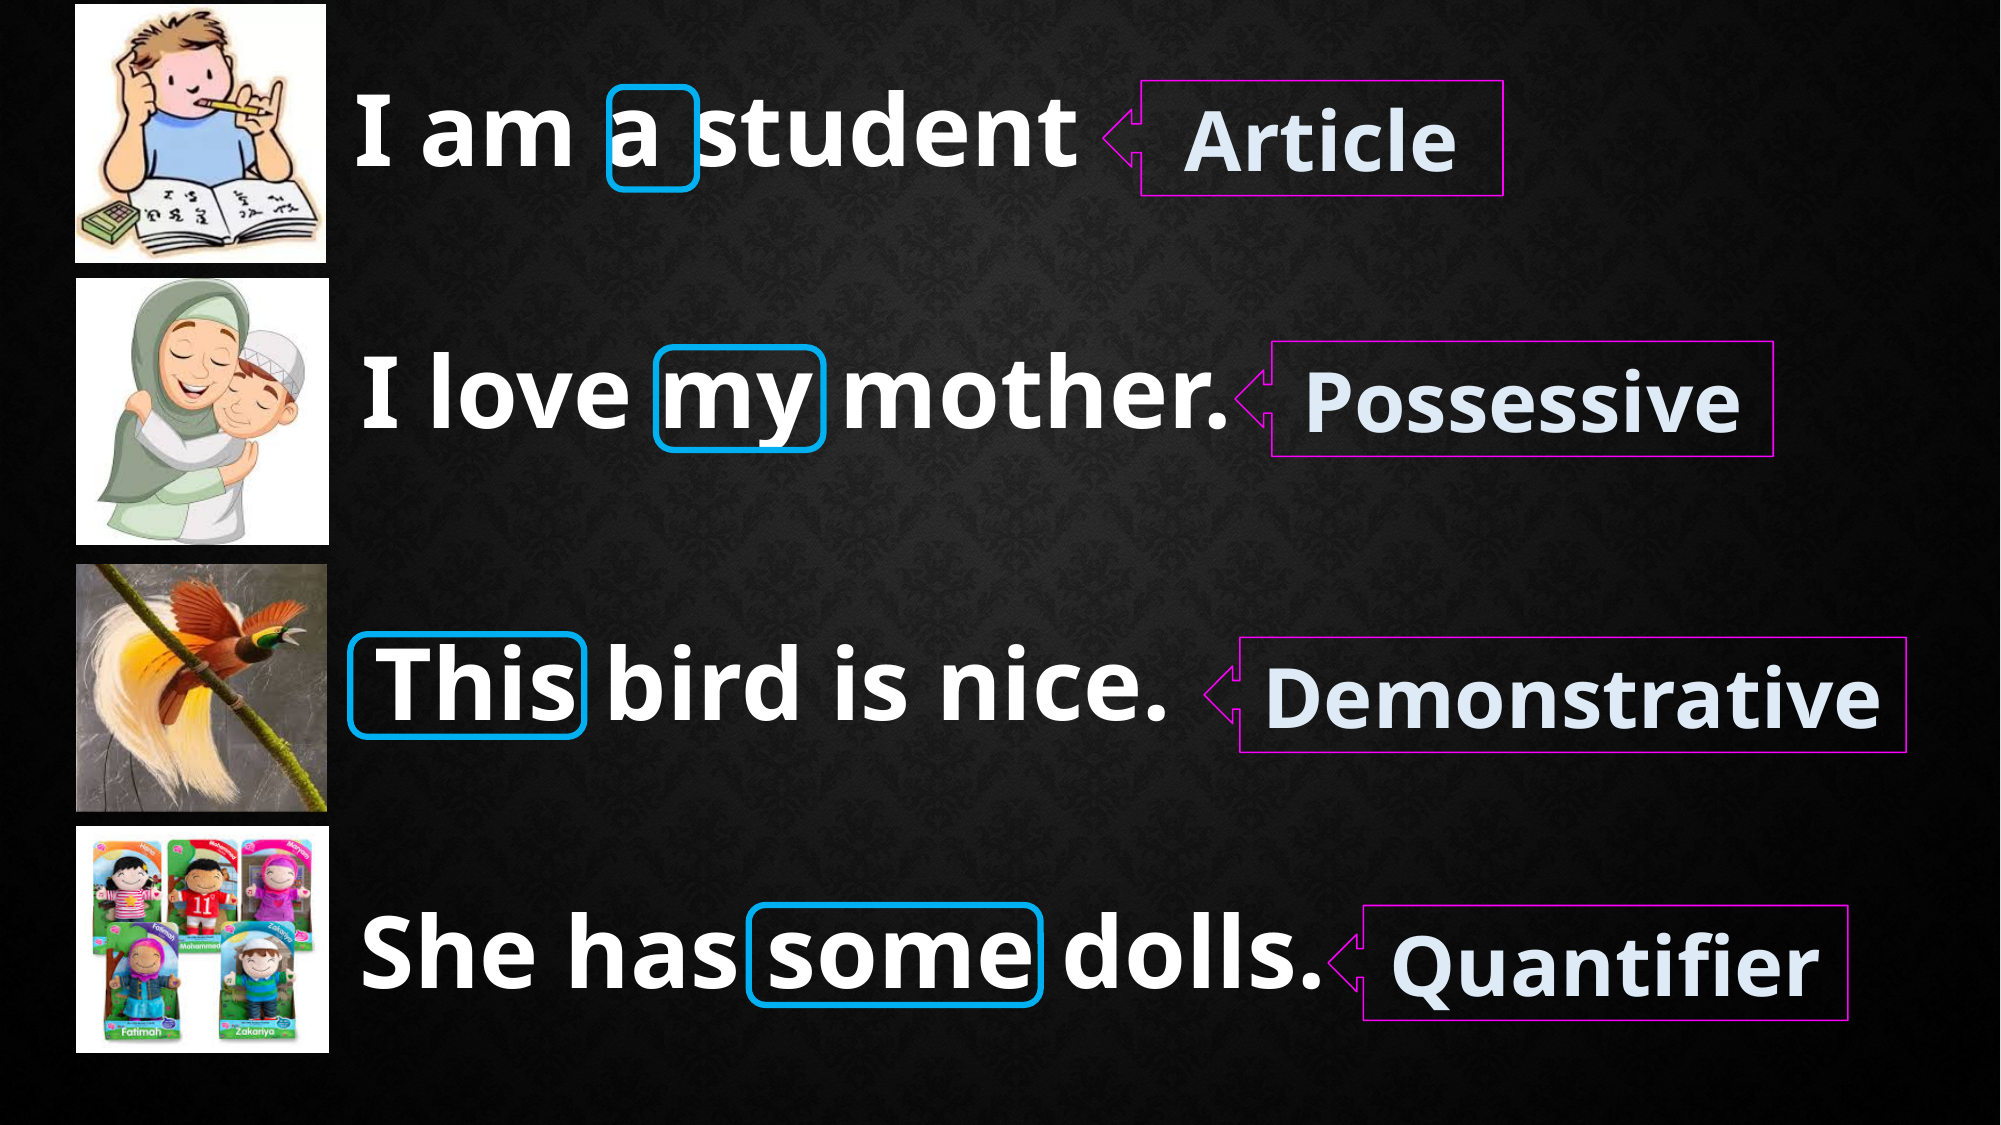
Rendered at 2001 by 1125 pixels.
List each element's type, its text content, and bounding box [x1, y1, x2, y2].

text_box Possessive [1235, 341, 1774, 457]
text_box She has some dolls. [344, 881, 1342, 1016]
text_box I am a student [339, 58, 1097, 194]
picture [74, 4, 326, 263]
text_box I love my mother. [346, 320, 1248, 456]
picture [75, 825, 329, 1054]
text_box This bird is nice. [358, 612, 1188, 748]
text_box [655, 347, 824, 450]
text_box Article [1102, 80, 1504, 196]
text_box Quantifier [1328, 905, 1848, 1021]
picture [75, 278, 330, 545]
text_box [350, 634, 585, 737]
picture [75, 564, 327, 812]
text_box Demonstrative [1204, 637, 1907, 753]
text_box [748, 904, 1041, 1005]
text_box [609, 86, 698, 190]
